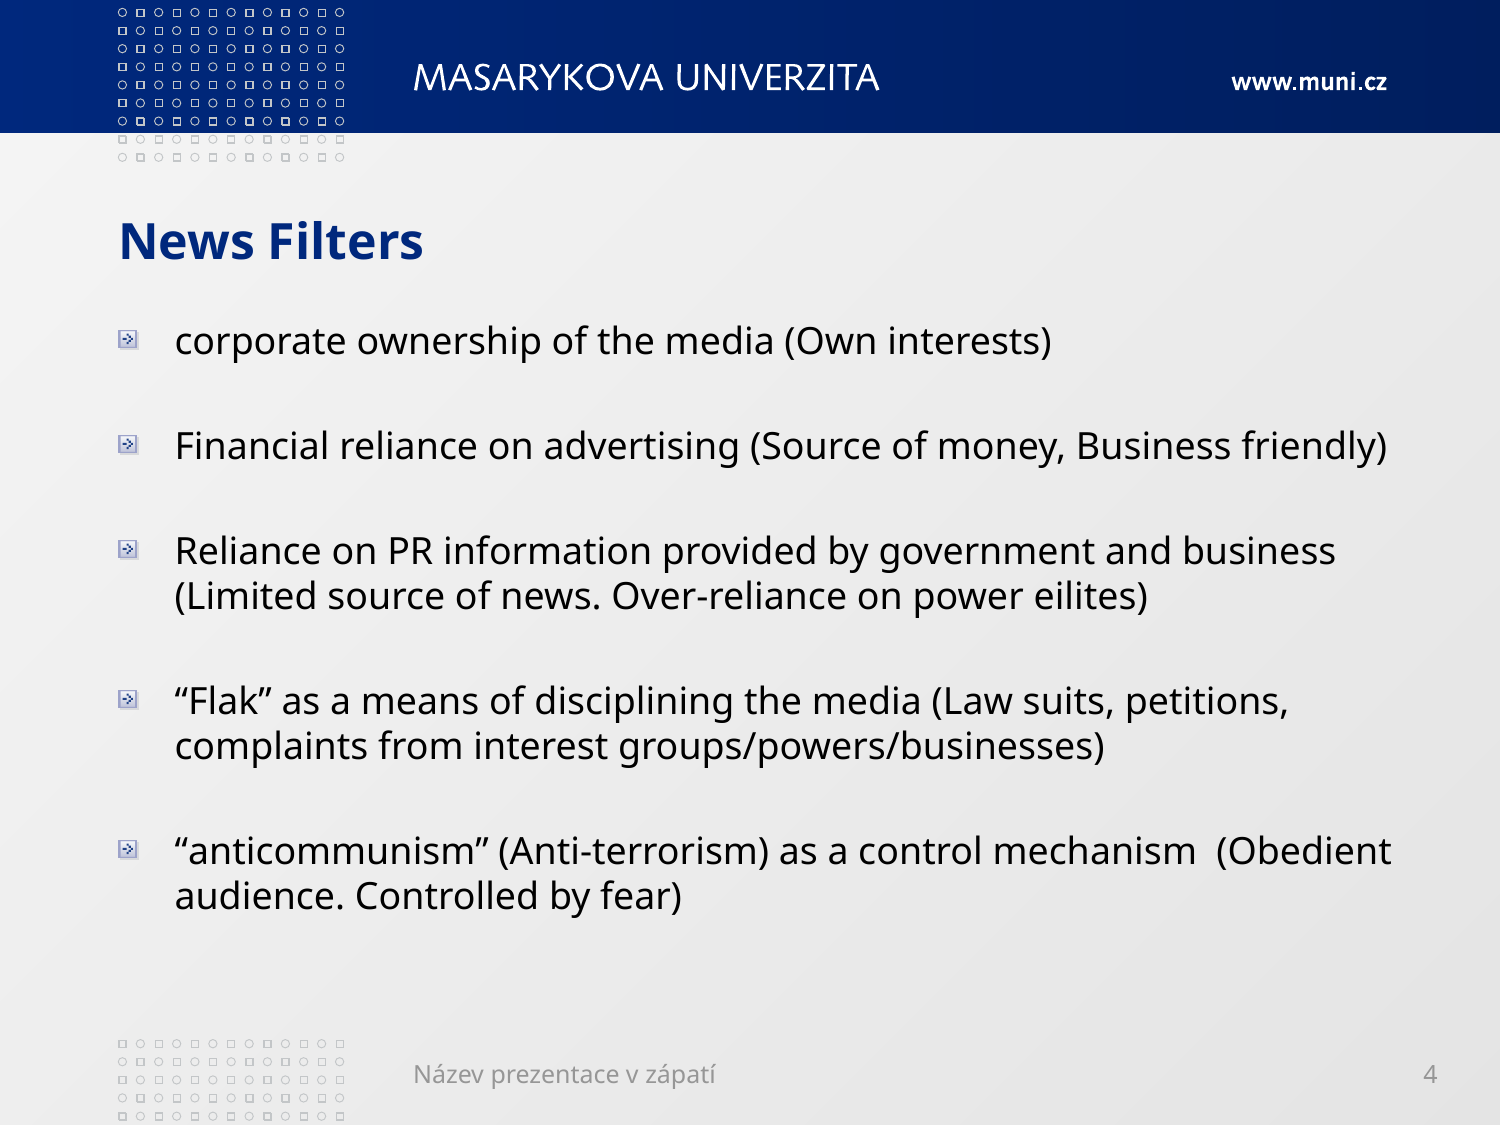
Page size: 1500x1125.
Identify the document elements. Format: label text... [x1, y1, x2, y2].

list corporate ownership of the media (Own interests) Financial reliance on advertising (Source of money, Business friendly) Reliance on PR information provided by government and business (Limited source of news. Over-reliance on power eilites) “Flak” as a means of disciplining the media (Law suits, petitions, complaints from interest groups/powers/businesses) “anticommunism” (Anti-terrorism) as a control mechanism (Obedient audience. Controlled by fear) [117, 317, 1470, 993]
footer Název prezentace v zápatí [412, 1024, 1075, 1101]
slide_number 4 [1124, 1024, 1438, 1101]
title News Filters [117, 170, 1403, 278]
